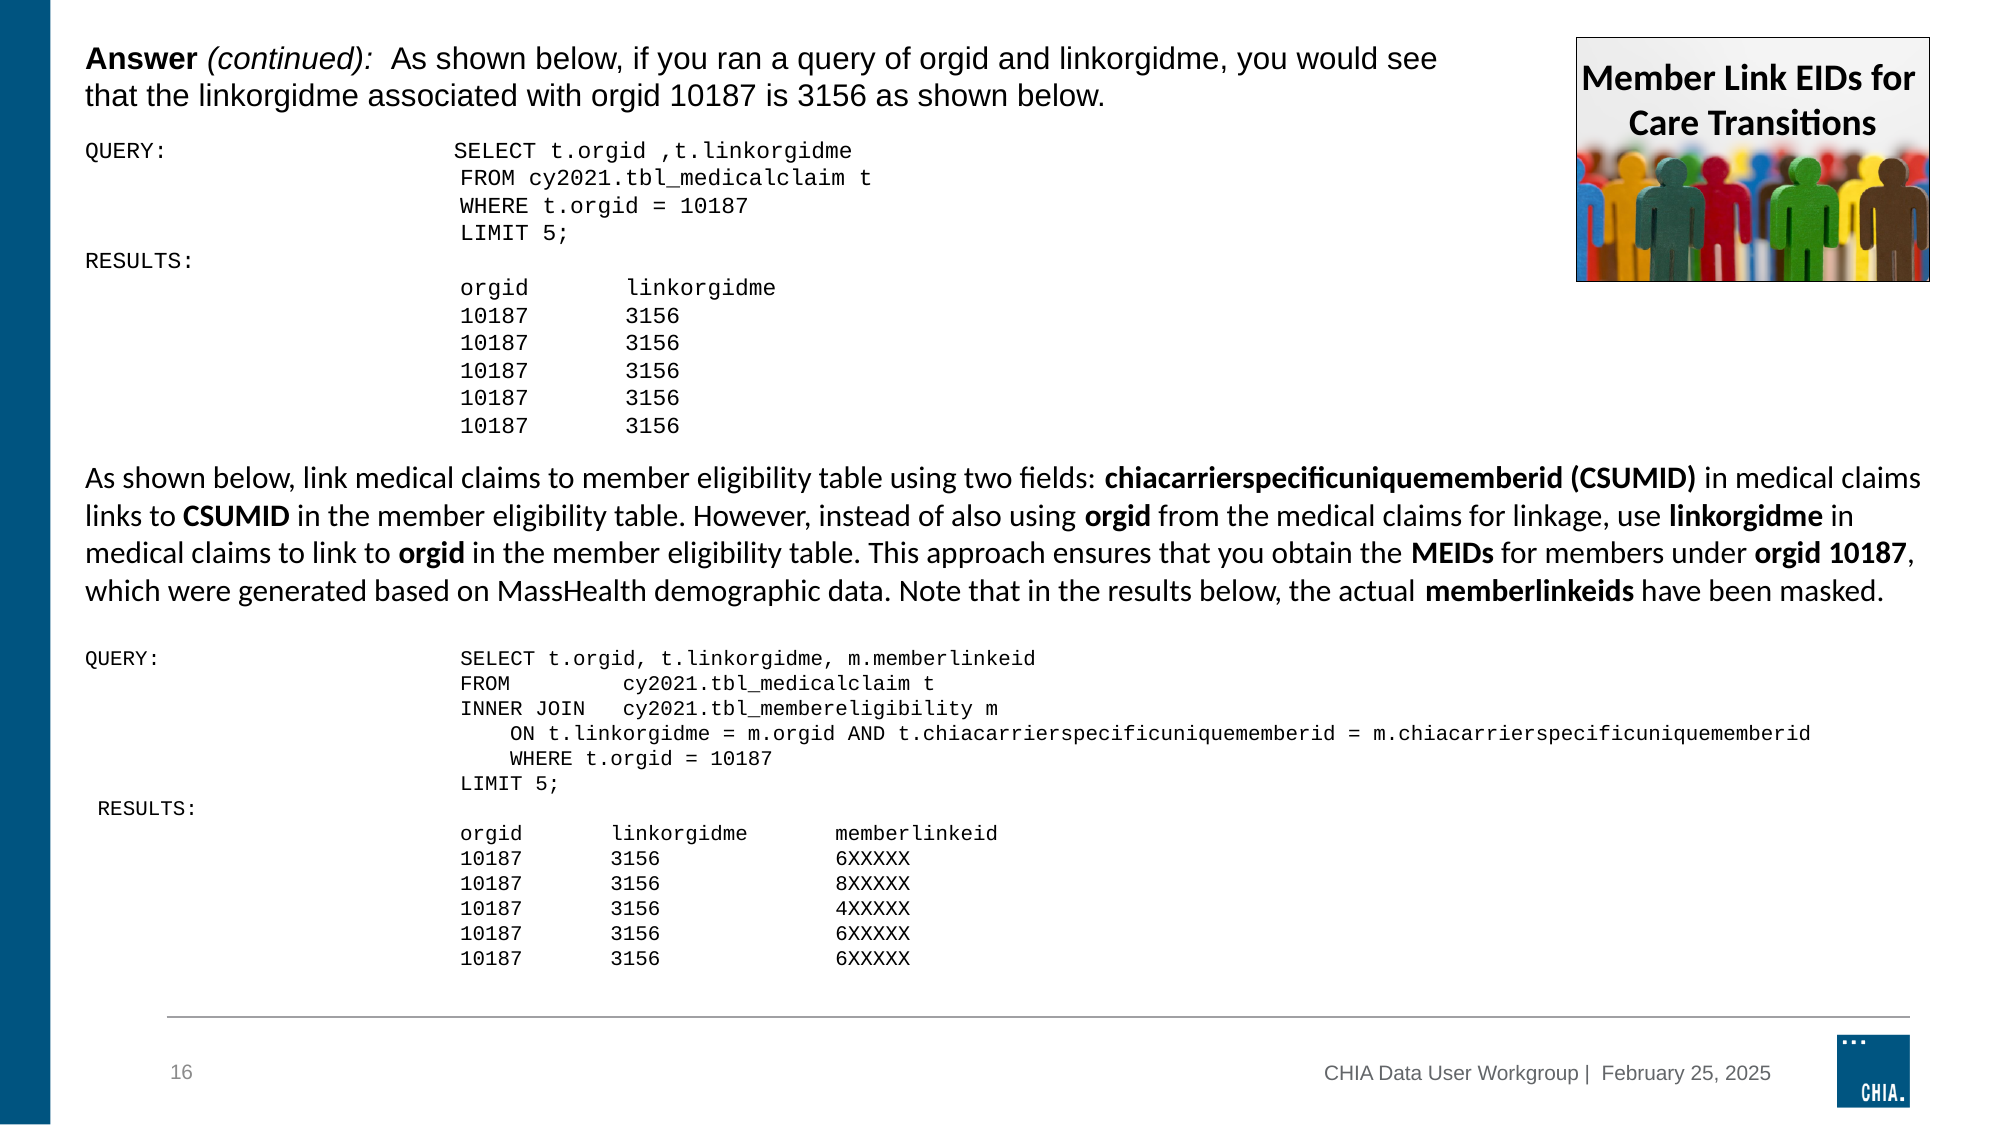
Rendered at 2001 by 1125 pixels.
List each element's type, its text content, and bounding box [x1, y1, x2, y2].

text_box Answer (continued): As shown below, if you ran a query of orgid and linkorgidme, you would see that the linkorgidme associated with orgid 10187 is 3156 as shown below. QUERY: SELECT t.orgid ,t.linkorgidme FROM cy2021.tbl_medicalclaim t WHERE t.orgid = 10187 LIMIT 5; RESULTS: orgid linkorgidme 10187 3156 10187 3156 10187 3156 10187 3156 10187 3156 As shown below, link medical claims to member eligibility table using two fields: chiacarrierspecificuniquememberid (CSUMID) in medical claims links to CSUMID in the member eligibility table. However, instead of also using orgid from the medical claims for linkage, use linkorgidme in medical claims to link to orgid in the member eligibility table. This approach ensures that you obtain the MEIDs for members under orgid 10187, which were generated based on MassHealth demographic data. Note that in the results below, the actual memberlinkeids have been masked. QUERY: SELECT t.orgid, t.linkorgidme, m.memberlinkeid FROM cy2021.tbl_medicalclaim t INNER JOIN cy2021.tbl_membereligibility m ON t.linkorgidme = m.orgid AND t.chiacarrierspecificuniquememberid = m.chiacarrierspecificuniquememberid WHERE t.orgid = 10187 LIMIT 5; RESULTS: orgid linkorgidme memberlinkeid 10187 3156 6XXXXX 10187 3156 8XXXXX 10187 3156 4XXXXX 10187 3156 6XXXXX 10187 3156 6XXXXX [70, 30, 1967, 1062]
slide_number 16 [154, 1062, 243, 1102]
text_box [1564, 37, 1942, 282]
picture [1835, 1033, 1911, 1109]
footer CHIA Data User Workgroup | February 25, 2025 [723, 1062, 1787, 1103]
text_box [0, 0, 51, 1125]
